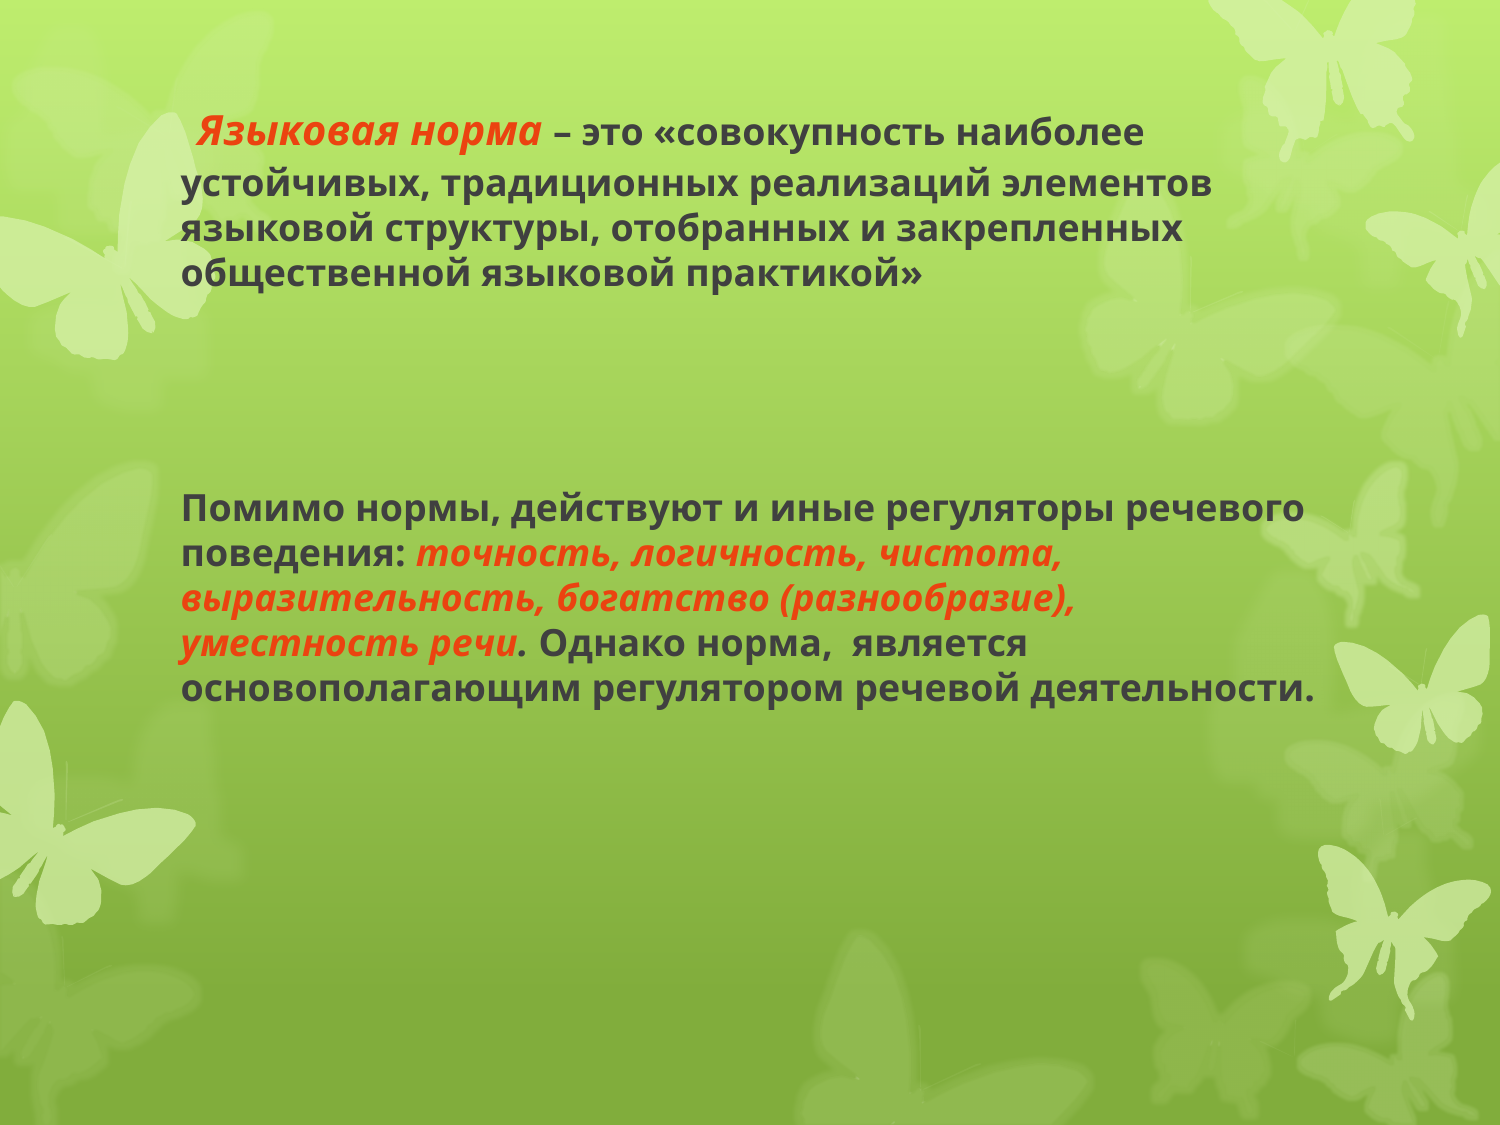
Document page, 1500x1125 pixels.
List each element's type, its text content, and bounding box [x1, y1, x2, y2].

list Помимо нормы, действуют и иные регуляторы речевого поведения: точность, логичность, чистота, выразительность, богатство (разнообразие), уместность речи. Однако норма, является основополагающим регулятором речевой деятельности. [165, 296, 1335, 962]
title Языковая норма – это «совокупность наиболее устойчивых, традиционных реализаций элементов языковой структуры, отобранных и закрепленных общественной языковой практикой» [165, 110, 1335, 263]
